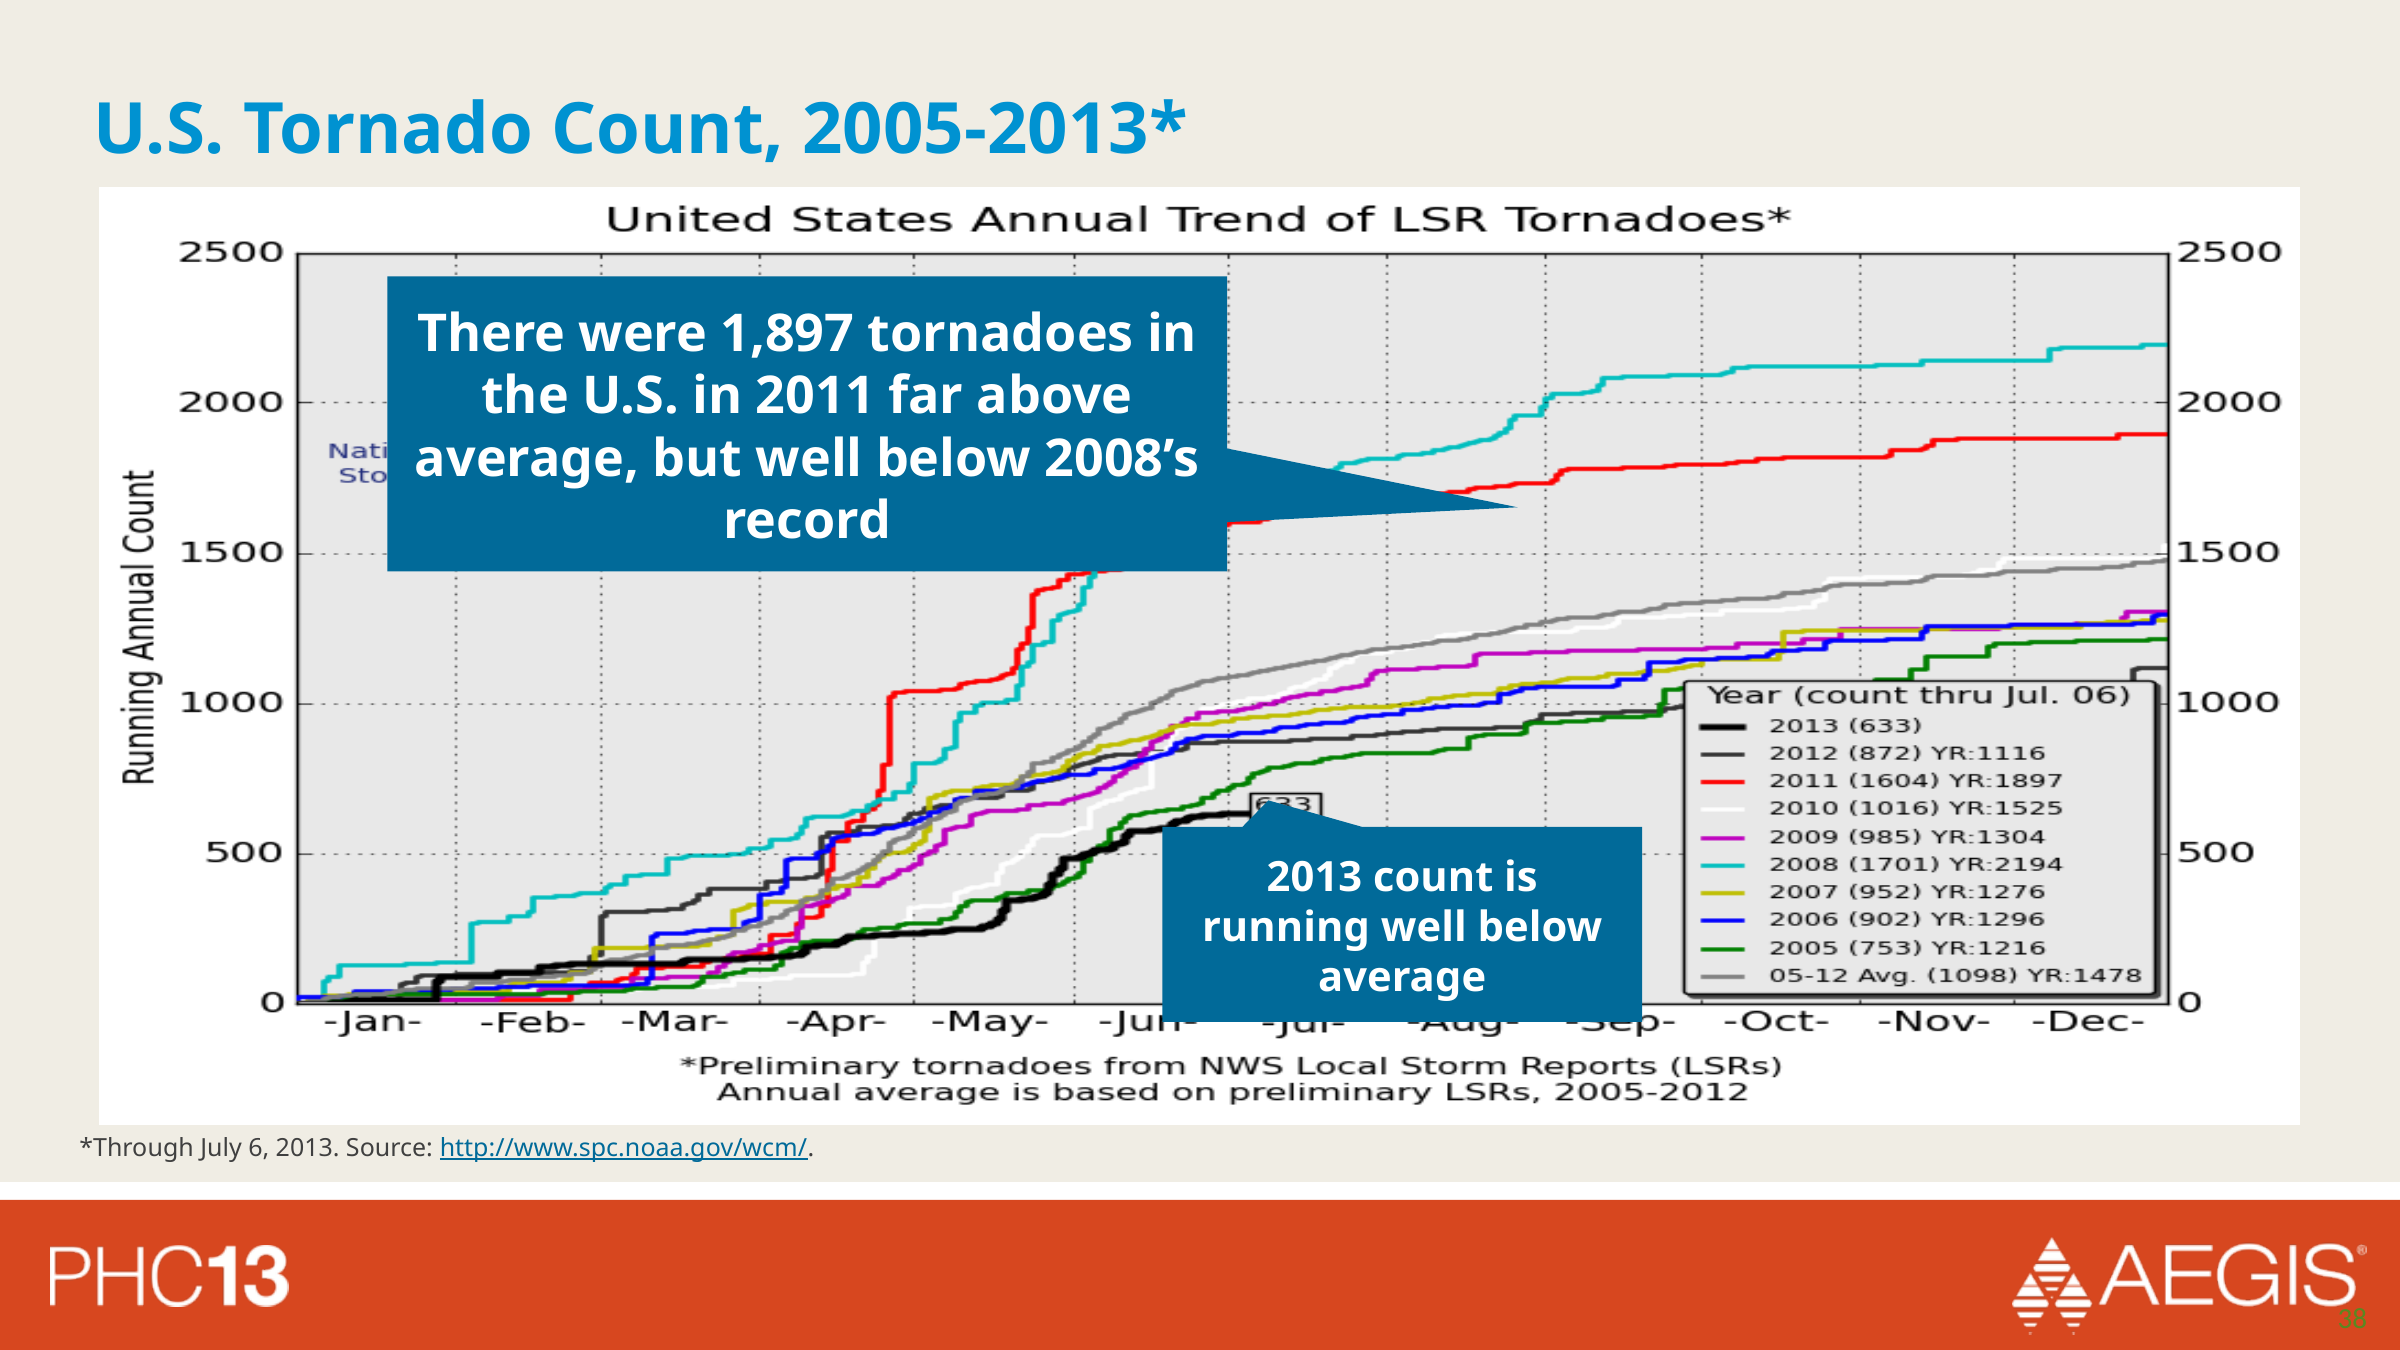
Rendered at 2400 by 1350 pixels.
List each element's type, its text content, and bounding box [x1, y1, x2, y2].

picture [99, 187, 2301, 1126]
title U.S. Tornado Count, 2005-2013* [78, 75, 2300, 176]
text_box 38 [2208, 1289, 2389, 1344]
picture [50, 1245, 289, 1307]
text_box *Through July 6, 2013. Source: http://www.spc.noaa.gov/wcm/. [64, 1124, 829, 1173]
picture [2012, 1237, 2367, 1335]
